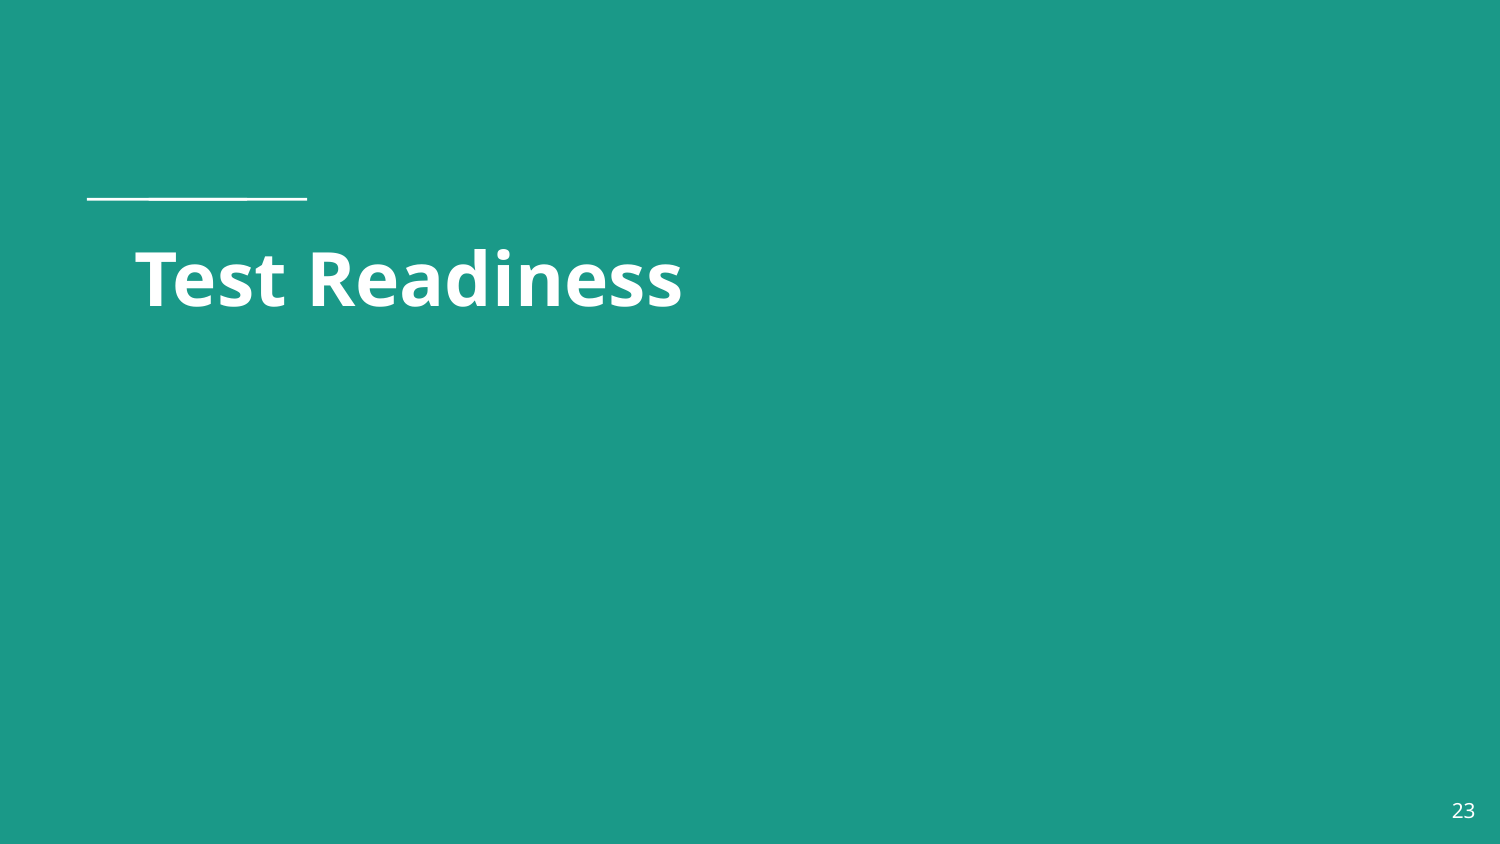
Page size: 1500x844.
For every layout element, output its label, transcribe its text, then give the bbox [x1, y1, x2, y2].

title Test Readiness [119, 216, 1381, 466]
slide_number 23 [1400, 779, 1491, 844]
